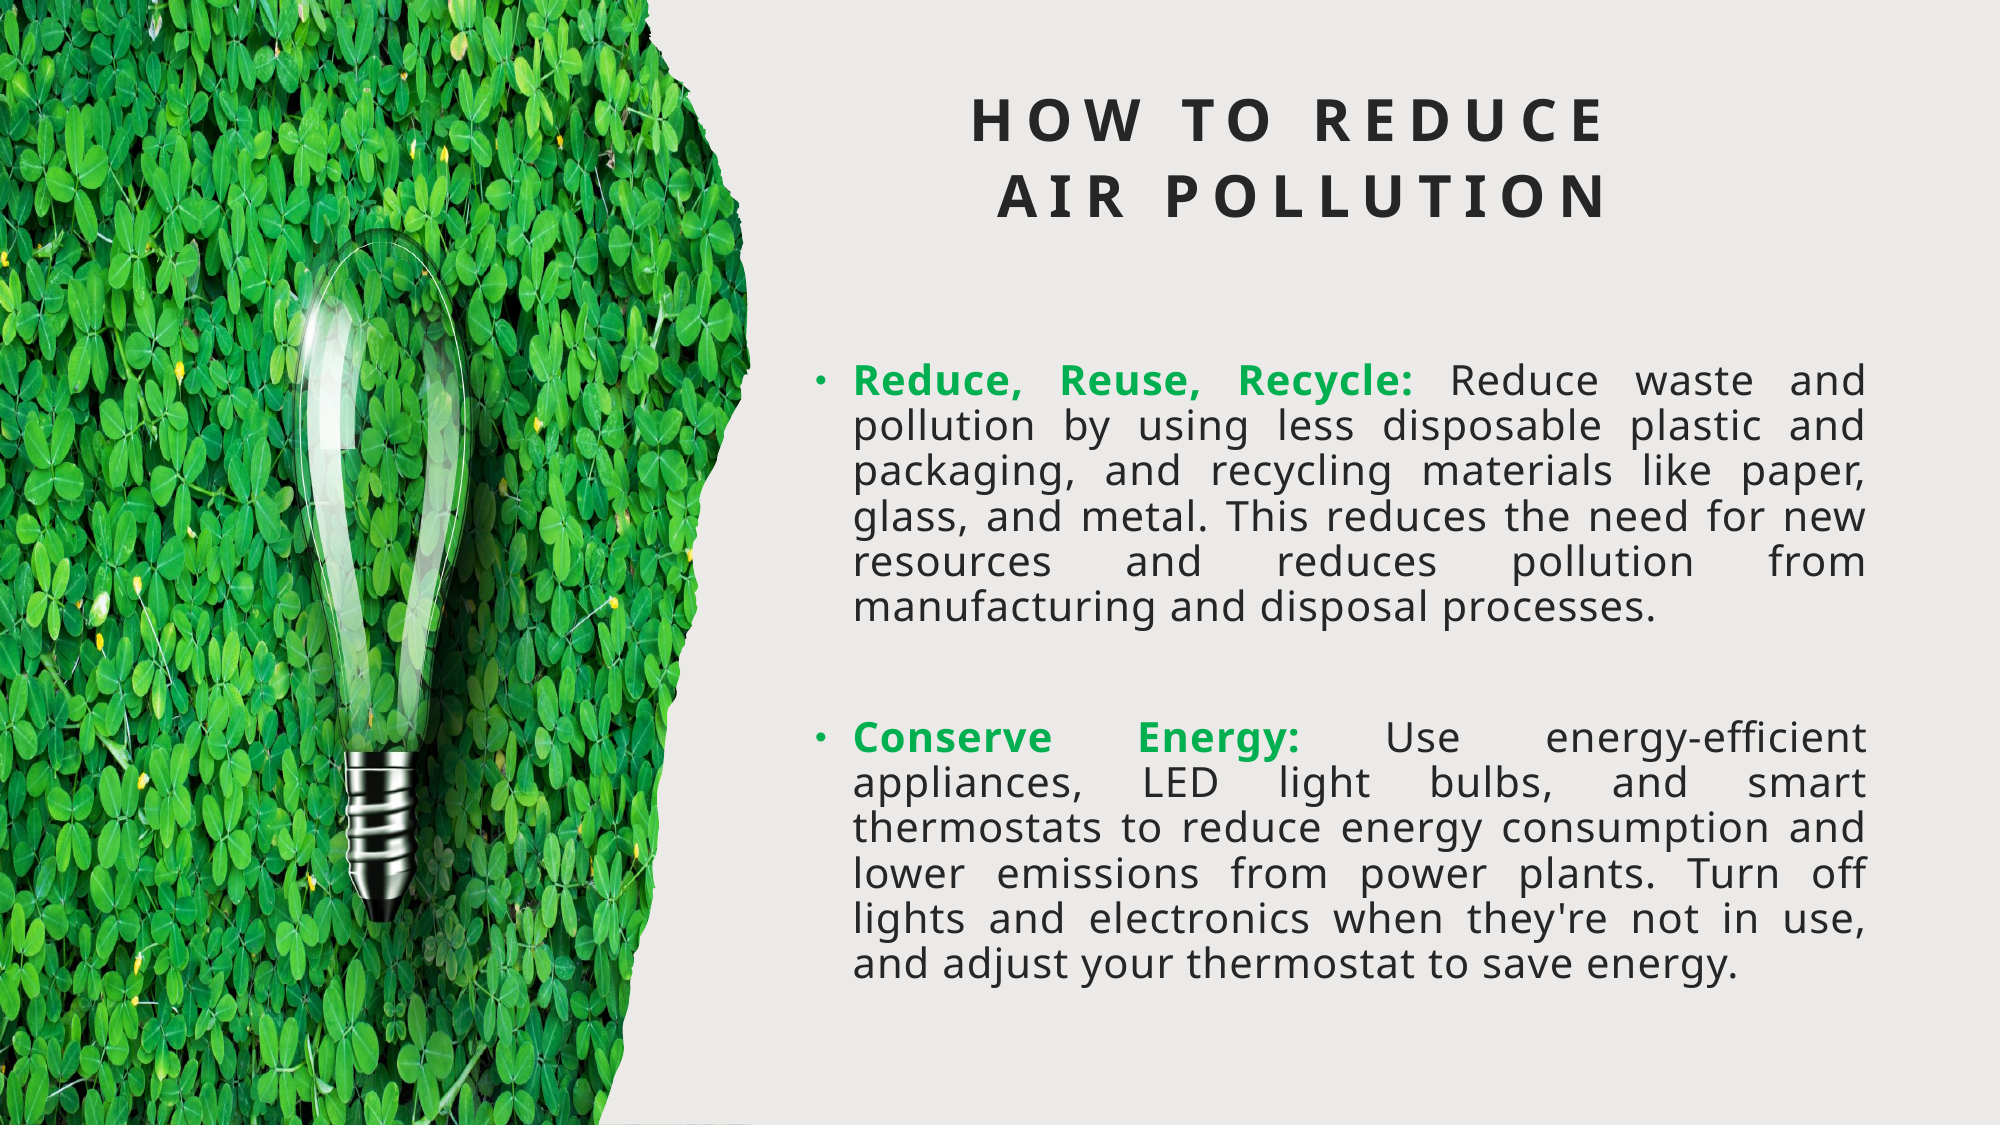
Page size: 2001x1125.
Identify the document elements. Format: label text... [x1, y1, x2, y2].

title How to reduce air pollution [954, 53, 1735, 253]
picture [0, 0, 753, 1125]
list Reduce, Reuse, Recycle: Reduce waste and pollution by using less disposable plastic and packaging, and recycling materials like paper, glass, and metal. This reduces the need for new resources and reduces pollution from manufacturing and disposal processes. Conserve Energy: Use energy-efficient appliances, LED light bulbs, and smart thermostats to reduce energy consumption and lower emissions from power plants. Turn off lights and electronics when they're not in use, and adjust your thermostat to save energy. [800, 352, 1884, 1026]
text_box [753, 0, 2000, 1125]
